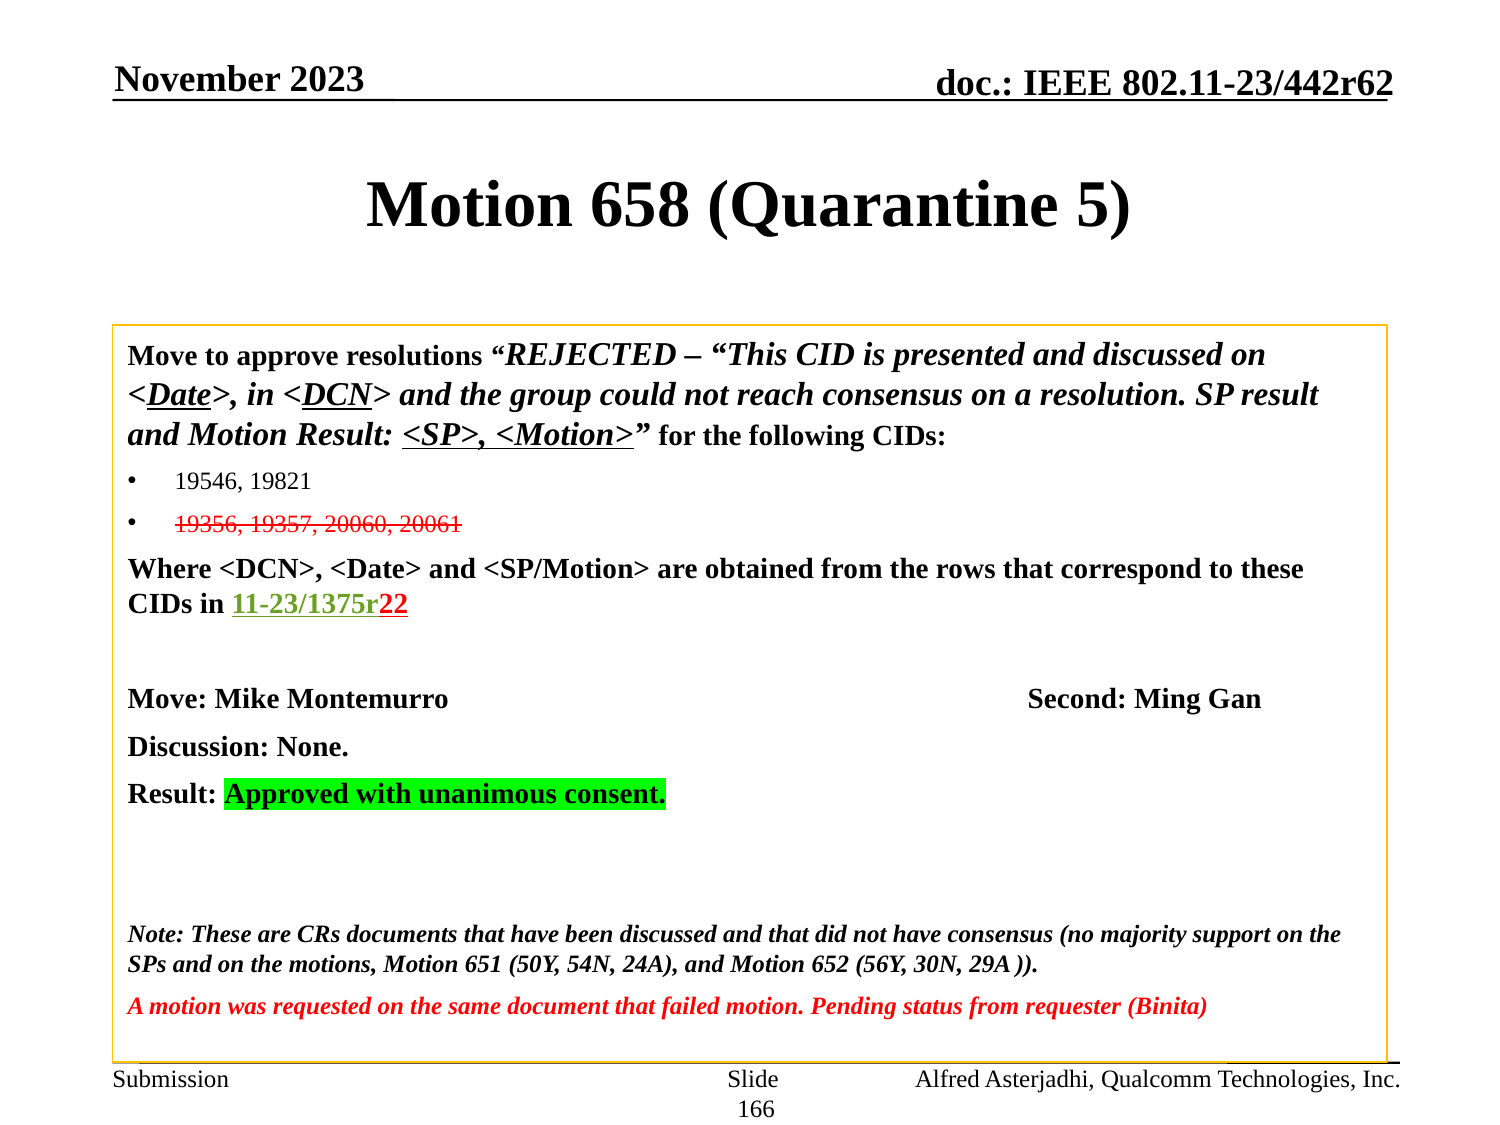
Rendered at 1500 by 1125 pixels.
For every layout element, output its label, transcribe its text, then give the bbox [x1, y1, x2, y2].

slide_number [114, 62, 423, 100]
list Move to approve resolutions “REJECTED – “This CID is presented and discussed on <Date>, in <DCN> and the group could not reach consensus on a resolution. SP result and Motion Result: <SP>, <Motion>” for the following CIDs: 19546, 19821 19356, 19357, 20060, 20061 Where <DCN>, <Date> and <SP/Motion> are obtained from the rows that correspond to these CIDs in 11-23/1375r22 Move: Mike Montemurro Second: Ming Gan Discussion: None. Result: Approved with unanimous consent. Note: These are CRs documents that have been discussed and that did not have consensus (no majority support on the SPs and on the motions, Motion 651 (50Y, 54N, 24A), and Motion 652 (56Y, 30N, 29A )). A motion was requested on the same document that failed motion. Pending status from requester (Binita) [112, 324, 1388, 1063]
slide_number Slide 166 [712, 1061, 800, 1123]
title Motion 658 (Quarantine 5) [112, 112, 1388, 288]
footer Alfred Asterjadhi, Qualcomm Technologies, Inc. [878, 1061, 1402, 1093]
